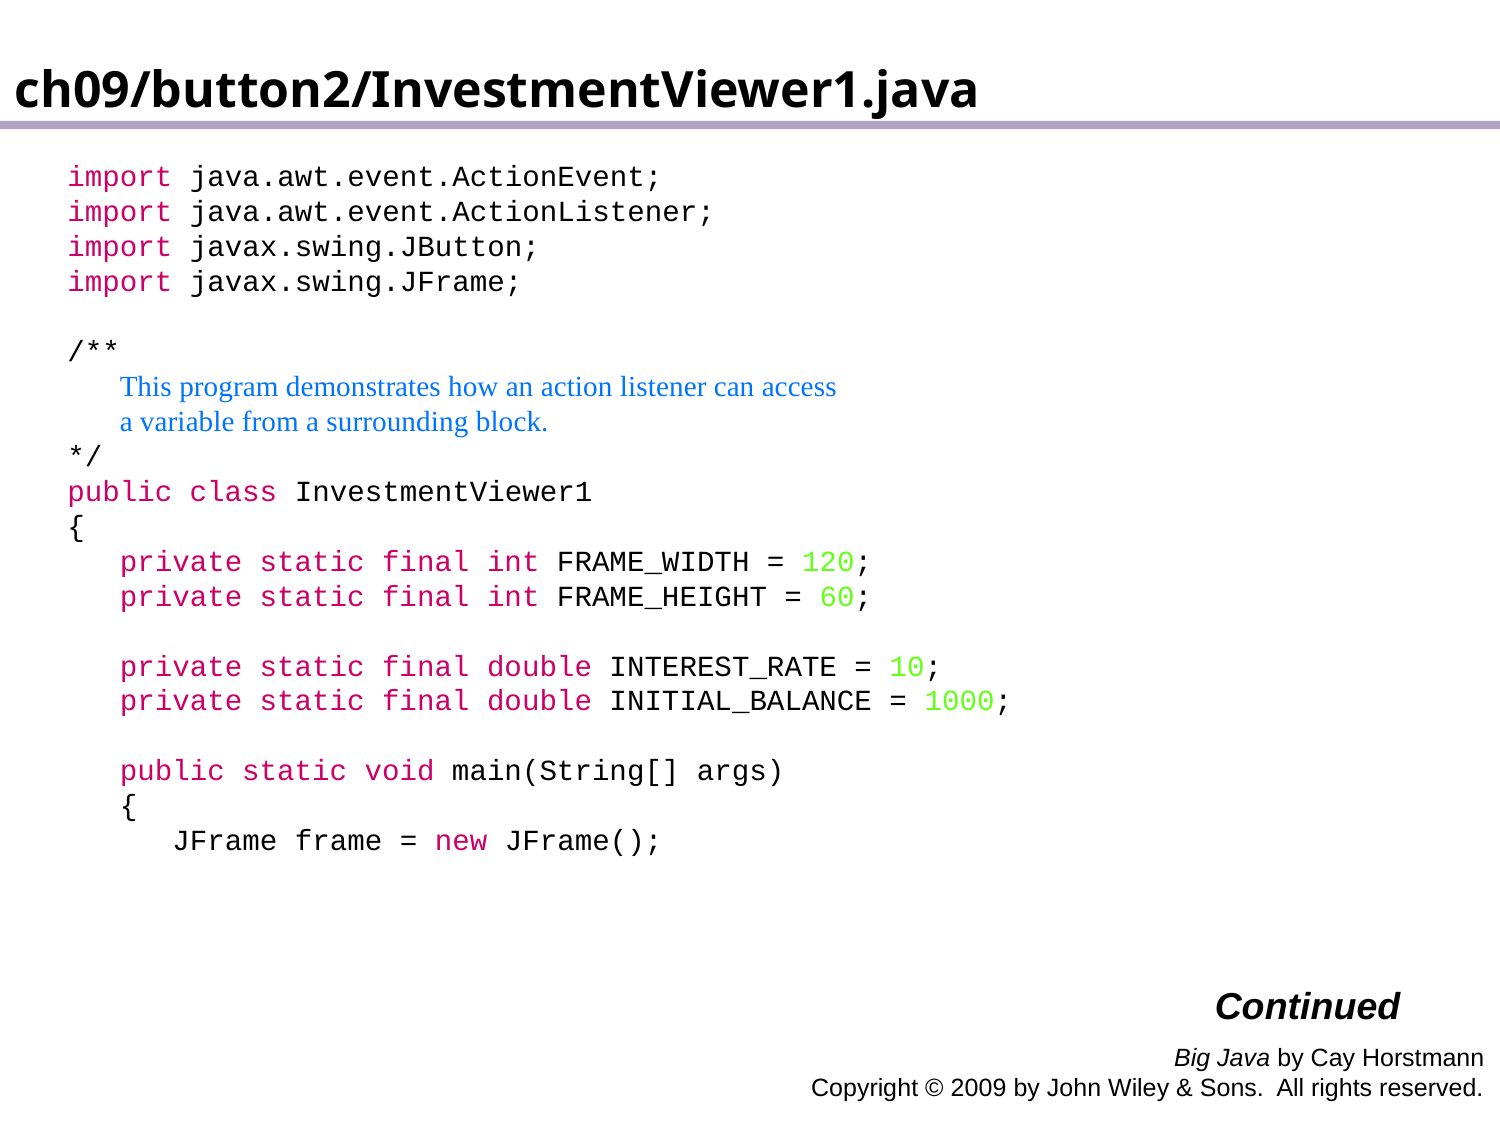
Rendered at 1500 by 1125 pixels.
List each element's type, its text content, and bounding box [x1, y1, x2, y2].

text_box import java.awt.event.ActionEvent; import java.awt.event.ActionListener; import javax.swing.JButton; import javax.swing.JFrame; /** This program demonstrates how an action listener can access a variable from a surrounding block. */ public class InvestmentViewer1 { private static final int FRAME_WIDTH = 120; private static final int FRAME_HEIGHT = 60; private static final double INTEREST_RATE = 10; private static final double INITIAL_BALANCE = 1000; public static void main(String[] args) { JFrame frame = new JFrame(); [0, 149, 1500, 899]
text_box Continued [1199, 974, 1425, 1035]
text_box ch09/button2/InvestmentViewer1.java [0, 49, 1150, 125]
footer Big Java by Cay Horstmann Copyright © 2009 by John Wiley & Sons. All rights reserved. [787, 1034, 1500, 1113]
